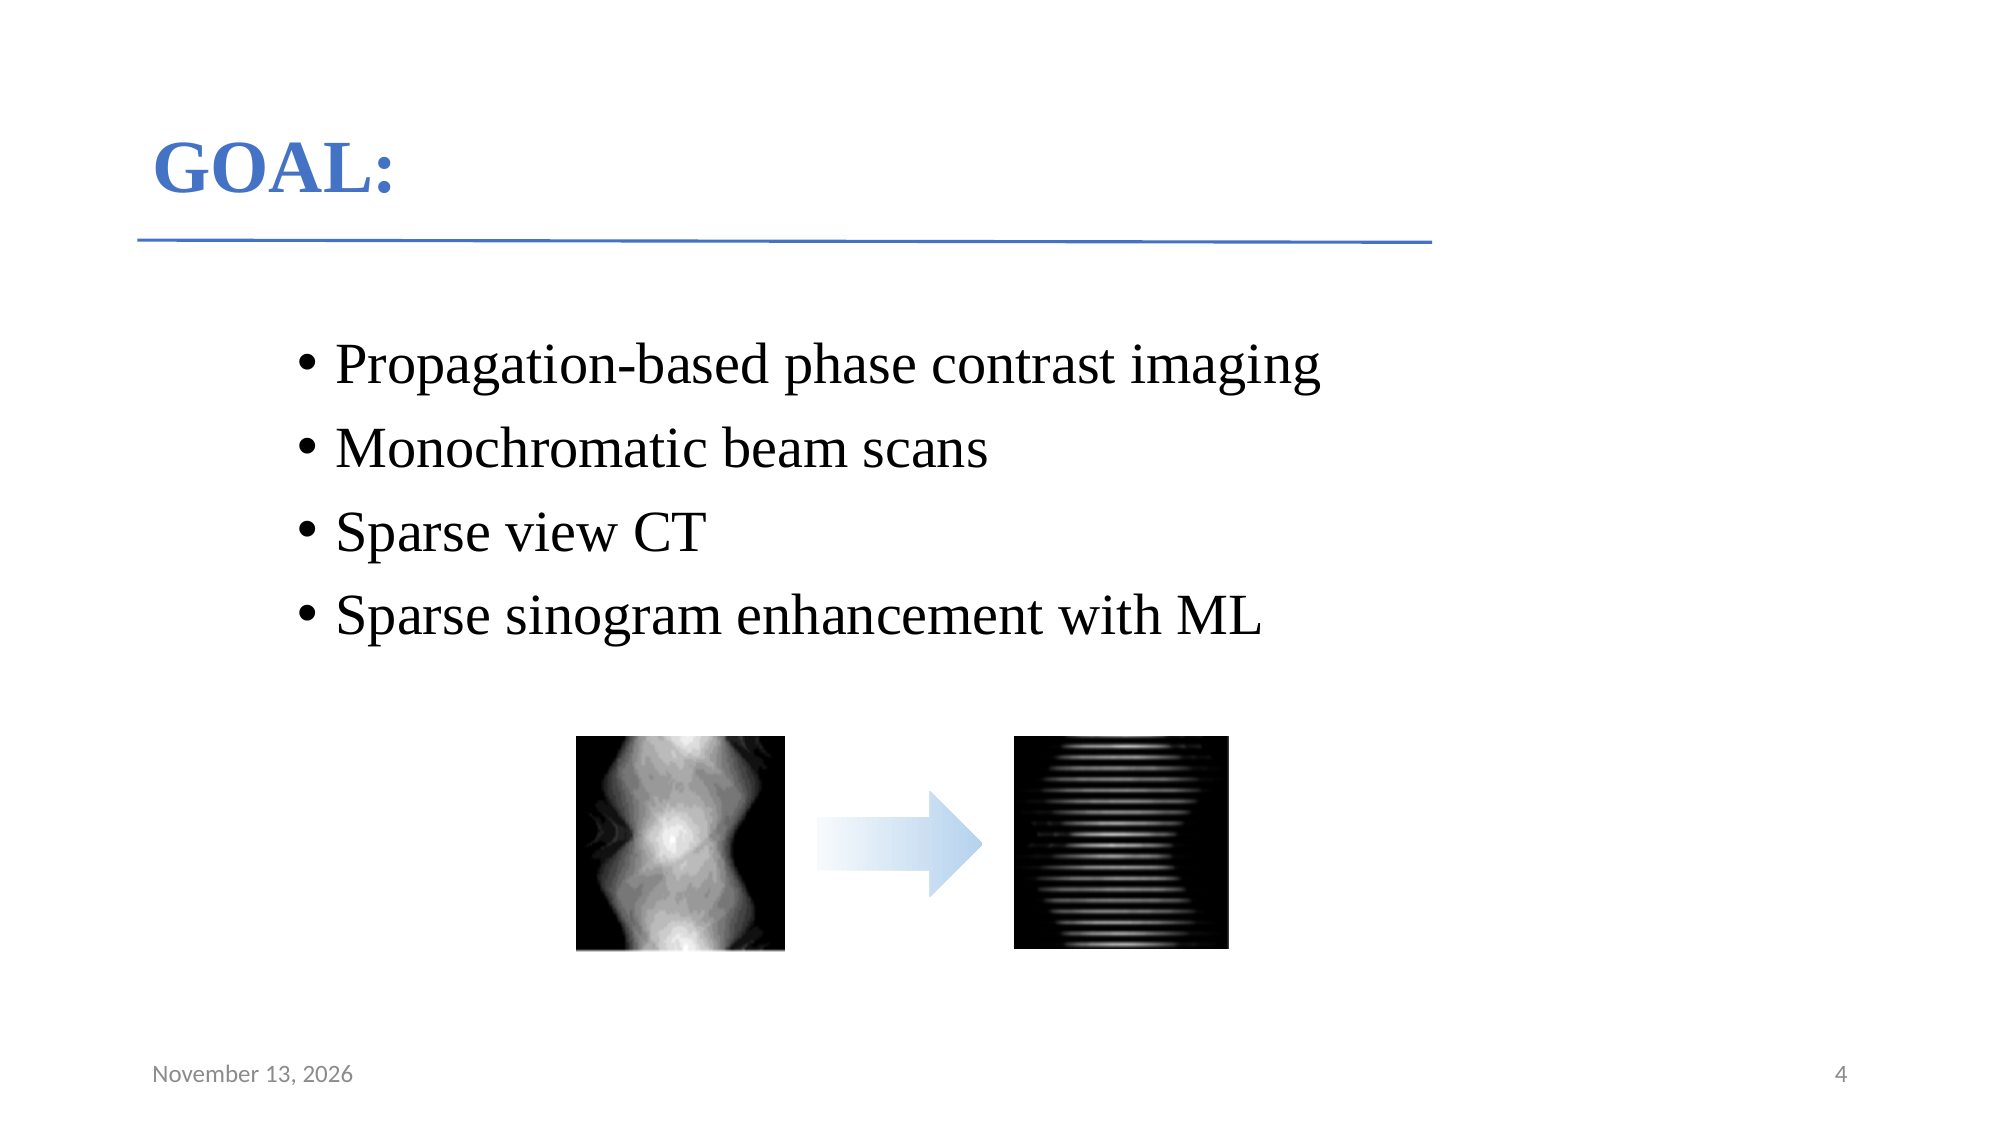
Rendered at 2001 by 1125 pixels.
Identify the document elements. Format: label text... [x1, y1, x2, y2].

text_box [815, 788, 985, 900]
picture [576, 736, 785, 952]
title GOAL: [137, 59, 1863, 278]
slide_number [137, 1042, 588, 1103]
picture [1014, 736, 1229, 949]
slide_number 4 [1412, 1042, 1863, 1103]
list Propagation-based phase contrast imaging​ Monochromatic beam scans​ Sparse view CT ​ Sparse sinogram enhancement with ML​ [282, 326, 1524, 784]
